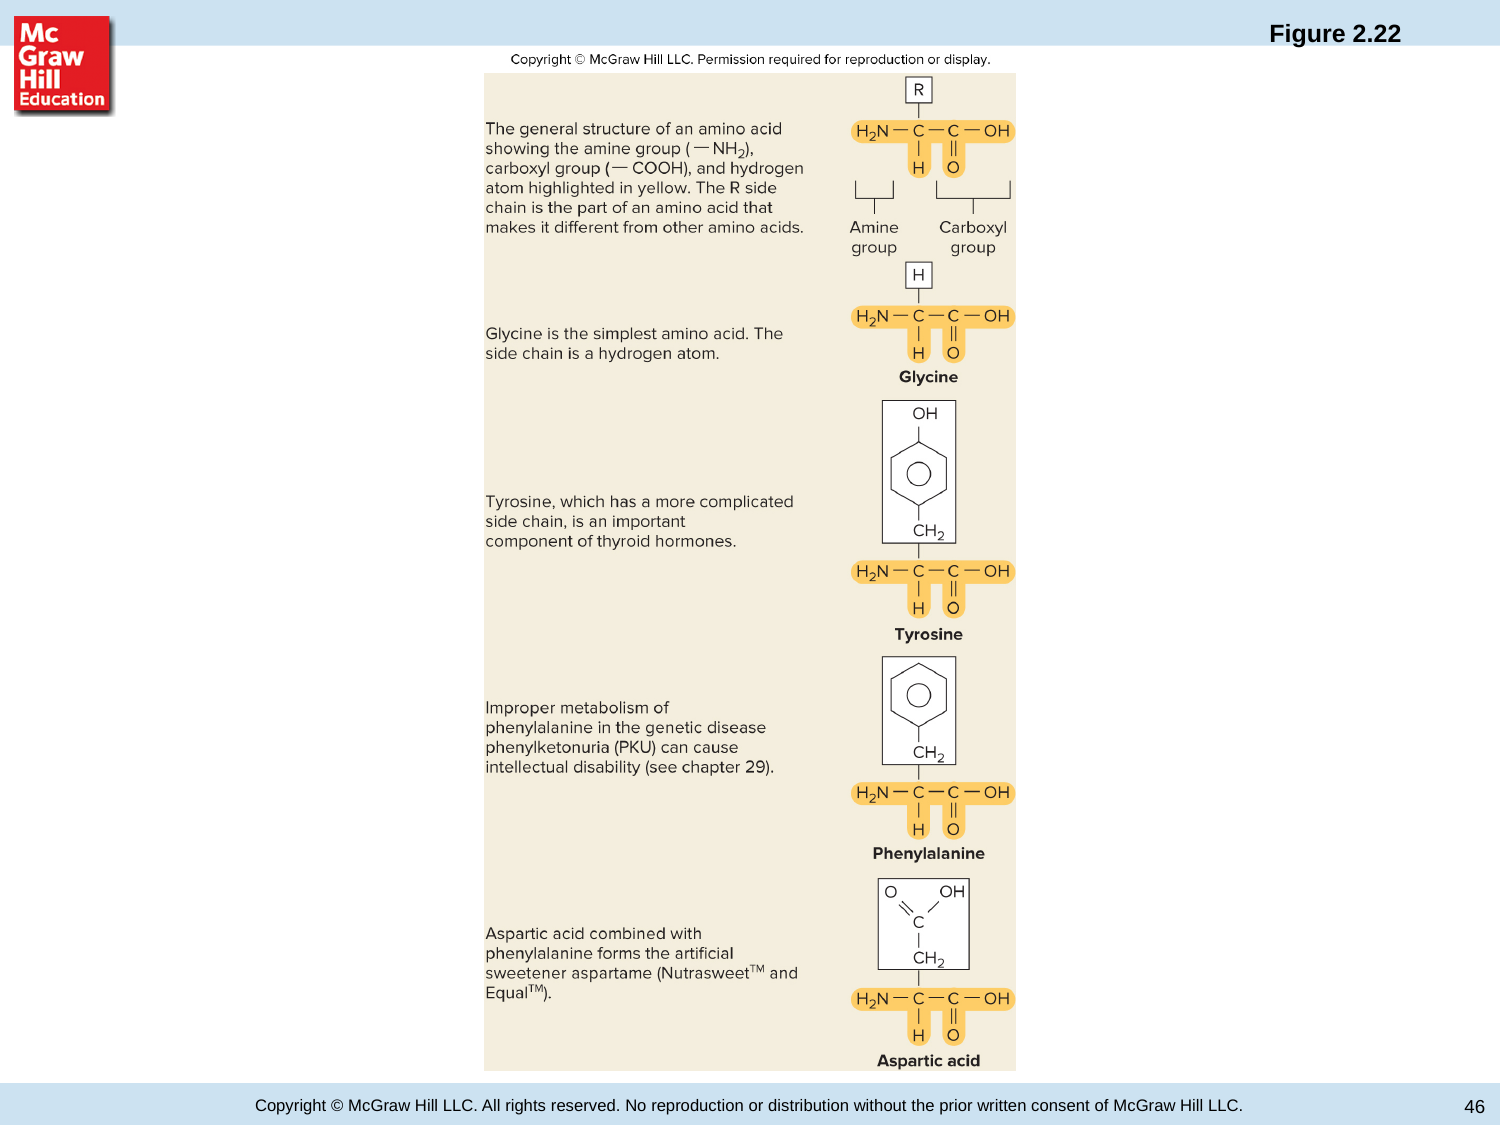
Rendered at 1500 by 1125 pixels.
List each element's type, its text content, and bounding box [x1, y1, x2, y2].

text_box Figure 2.22 [1041, 10, 1417, 56]
picture [14, 16, 116, 117]
picture [484, 54, 1016, 1071]
